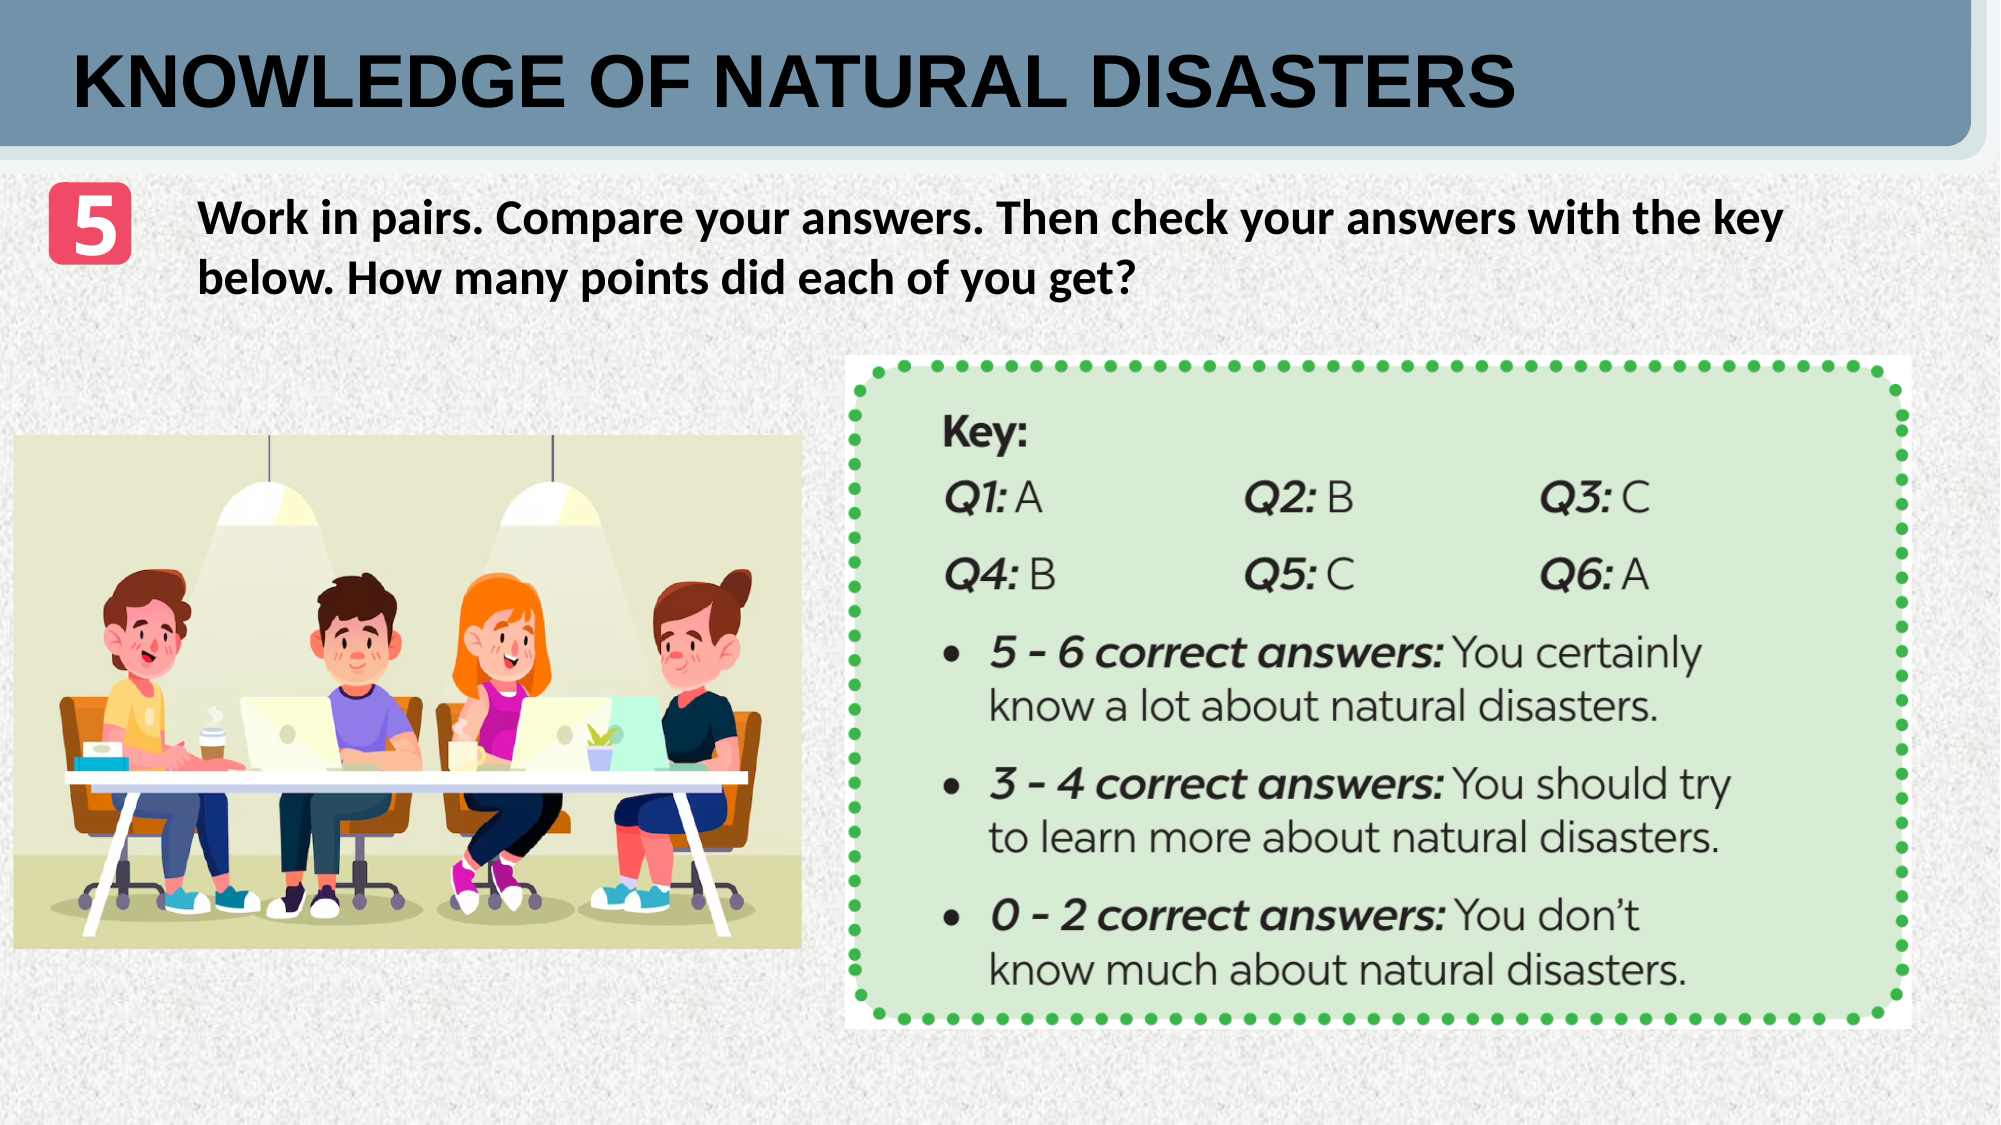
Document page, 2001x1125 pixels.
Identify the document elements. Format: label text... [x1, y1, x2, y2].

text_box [0, 0, 2000, 175]
text_box [47, 182, 57, 265]
picture [845, 355, 1912, 1029]
picture [13, 435, 802, 949]
text_box 5 [57, 175, 123, 280]
text_box [123, 182, 133, 265]
text_box Work in pairs. Compare your answers. Then check your answers with the key below. How many points did each of you get? [182, 177, 1858, 313]
